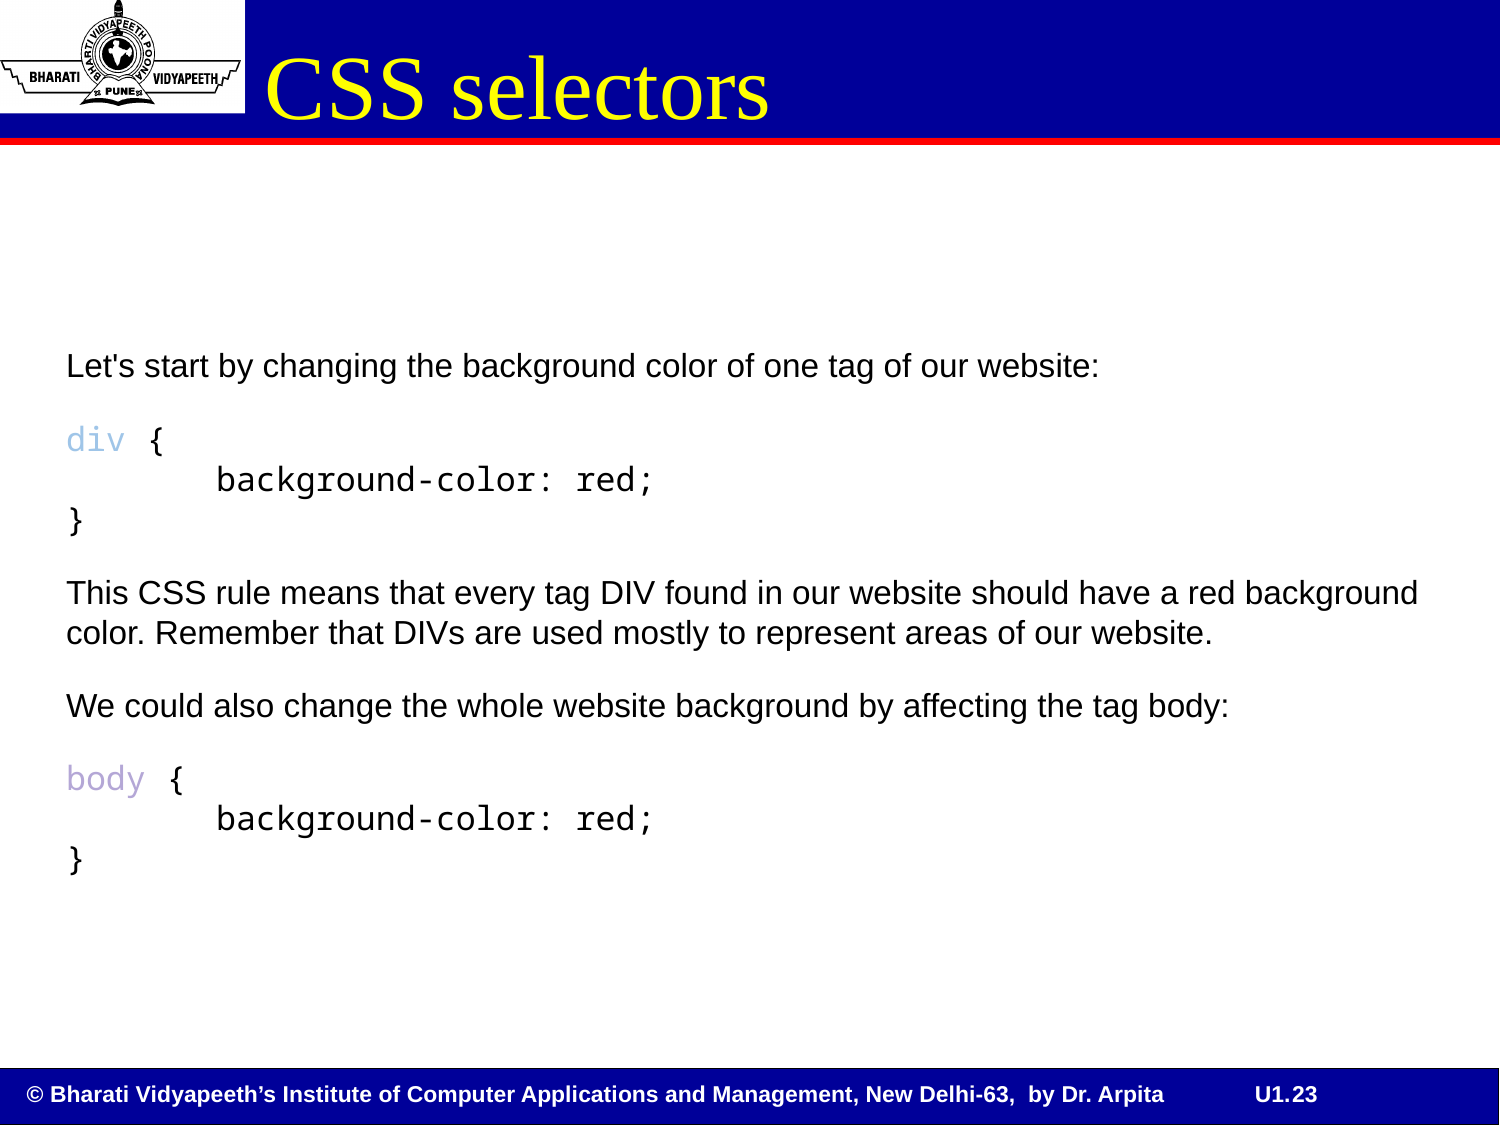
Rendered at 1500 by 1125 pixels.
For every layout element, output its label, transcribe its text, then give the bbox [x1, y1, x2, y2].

list Let's start by changing the background color of one tag of our website: div { background-color: red; } This CSS rule means that every tag DIV found in our website should have a red background color. Remember that DIVs are used mostly to represent areas of our website. We could also change the whole website background by affecting the tag body: body { background-color: red; } [50, 329, 1450, 953]
picture [0, 0, 241, 106]
title CSS selectors [249, 12, 1500, 107]
